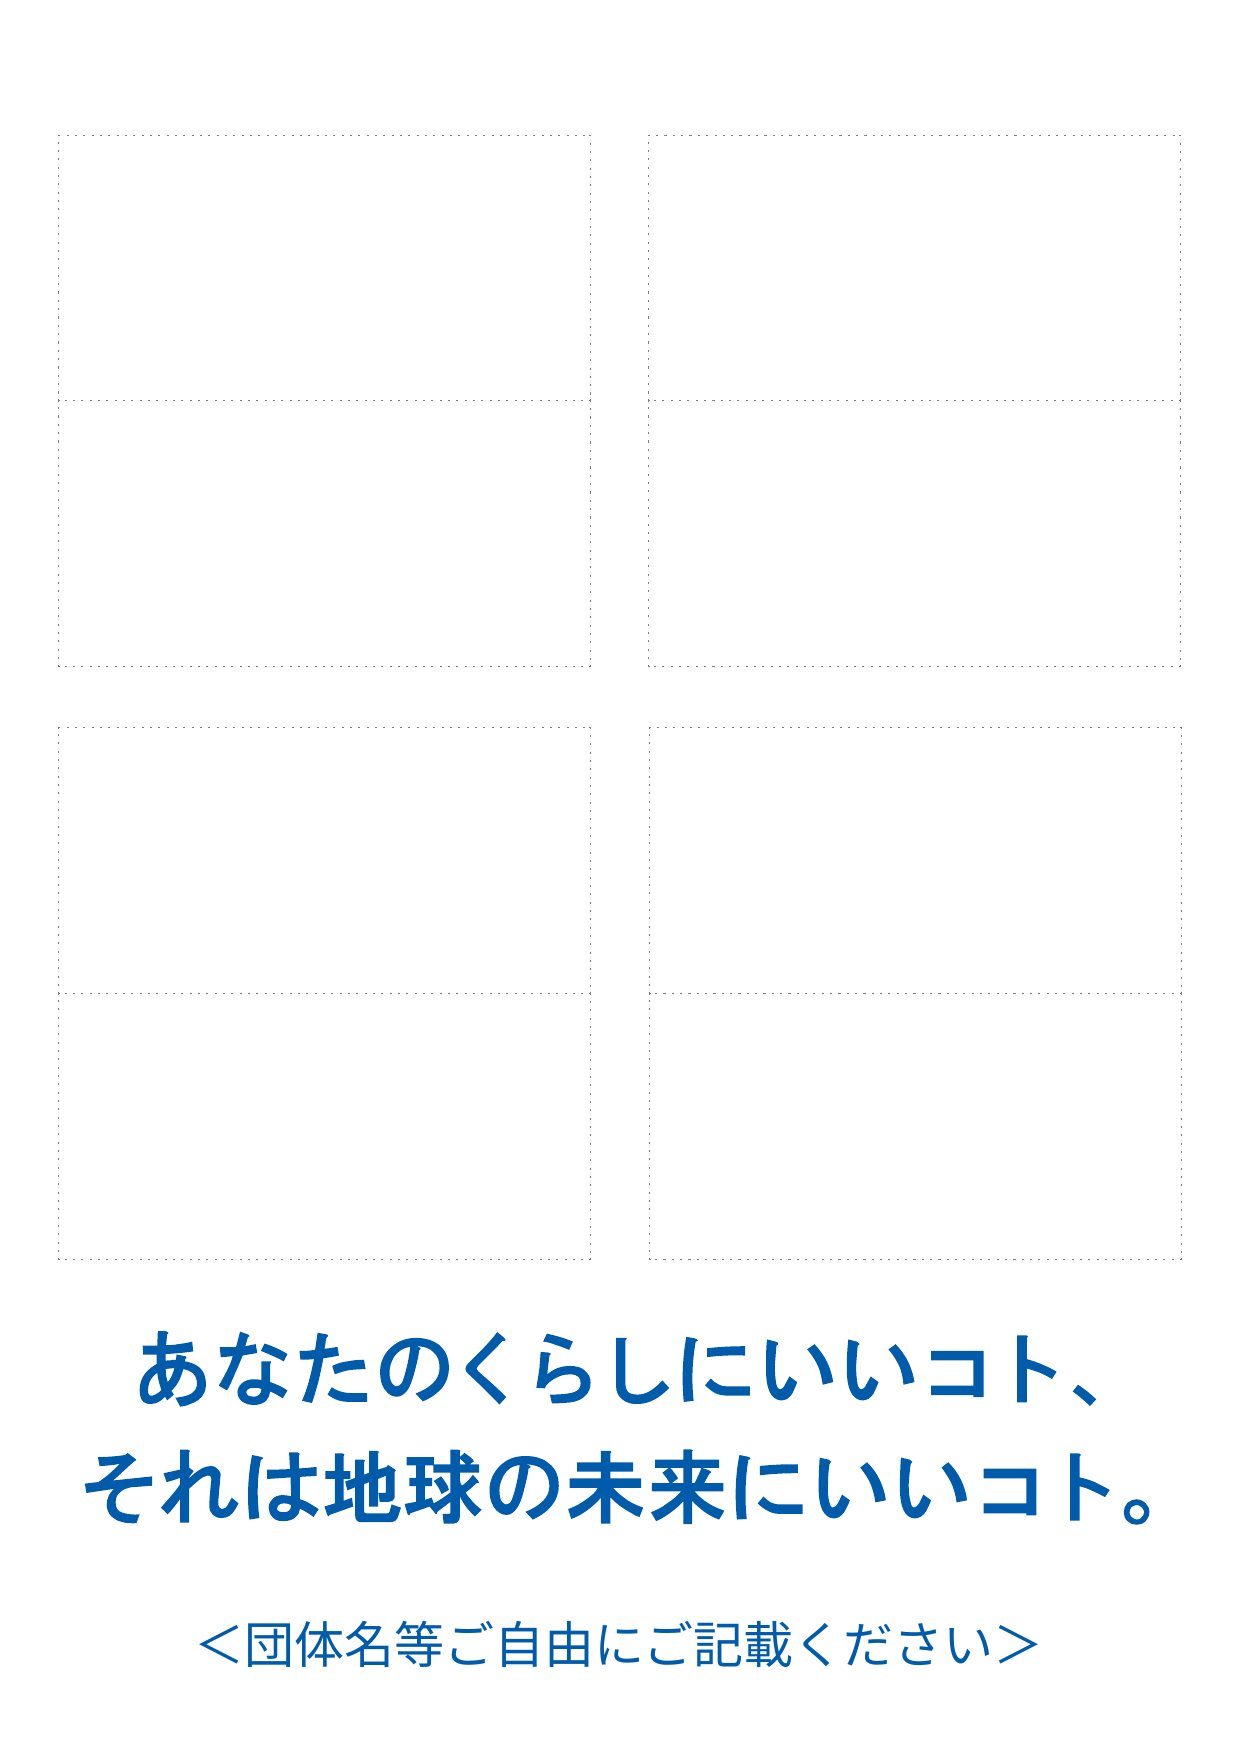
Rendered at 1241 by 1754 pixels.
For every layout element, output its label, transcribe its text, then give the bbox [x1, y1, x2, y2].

text_box ＜団体名等ご自由にご記載ください＞ [60, 1606, 1178, 1681]
